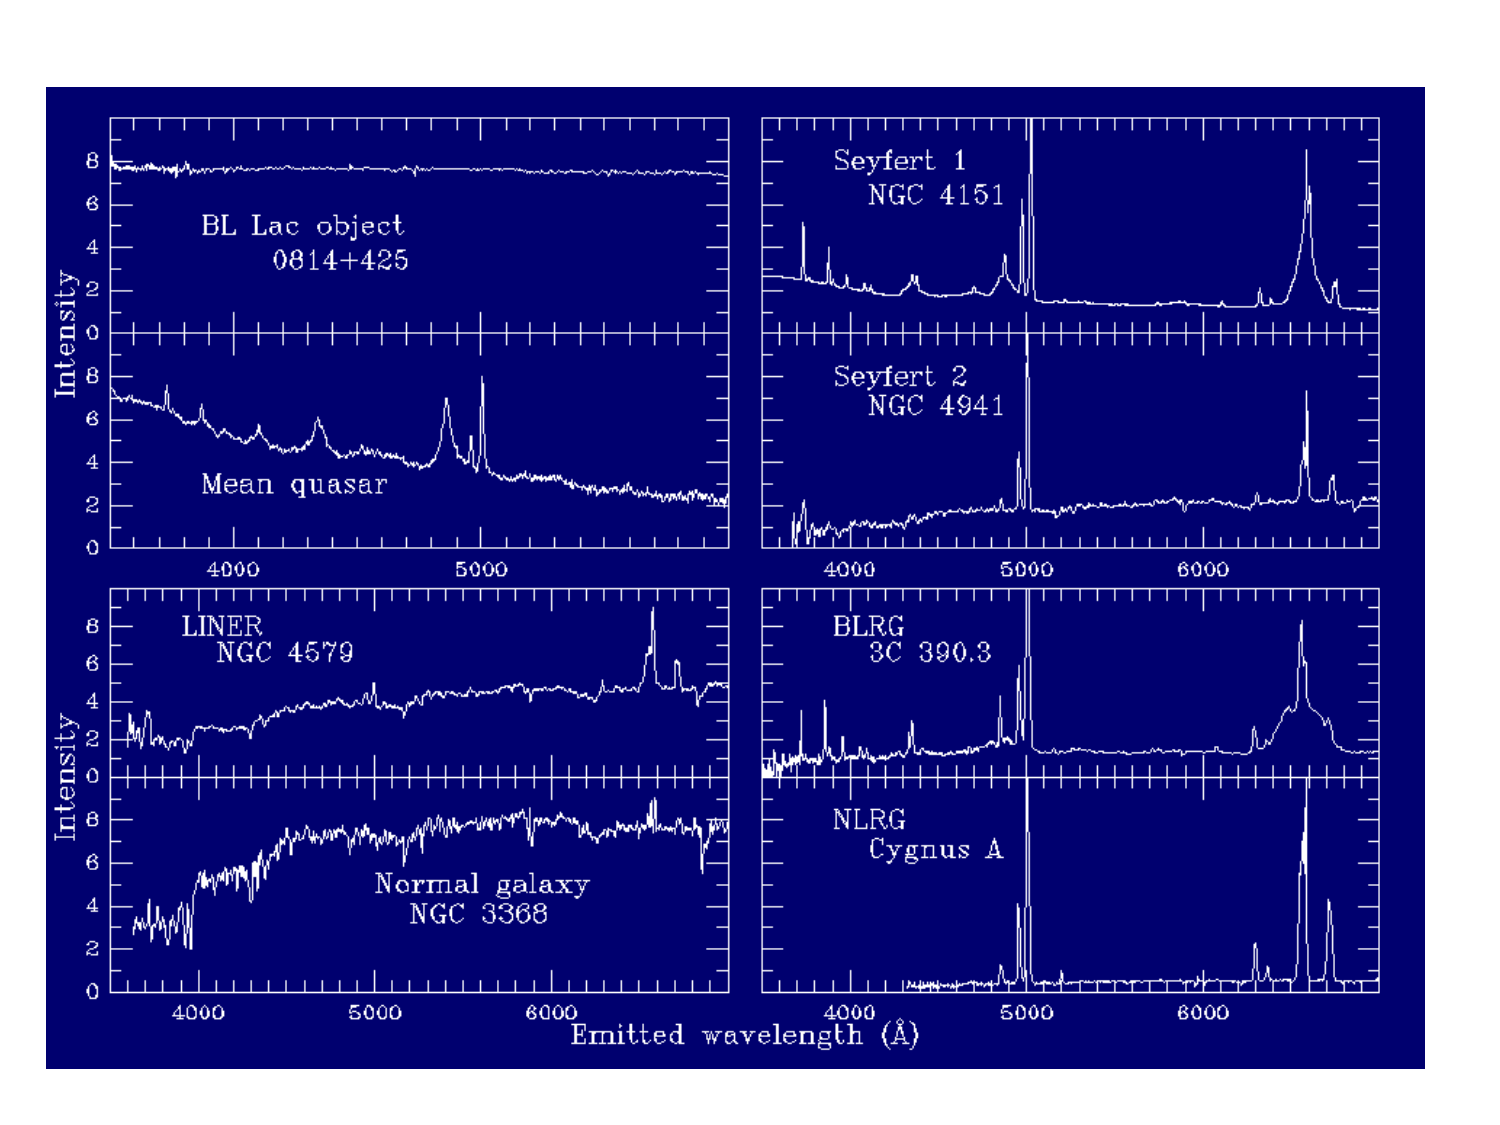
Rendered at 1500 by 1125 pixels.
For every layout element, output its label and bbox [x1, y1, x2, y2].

picture [46, 87, 1426, 1069]
